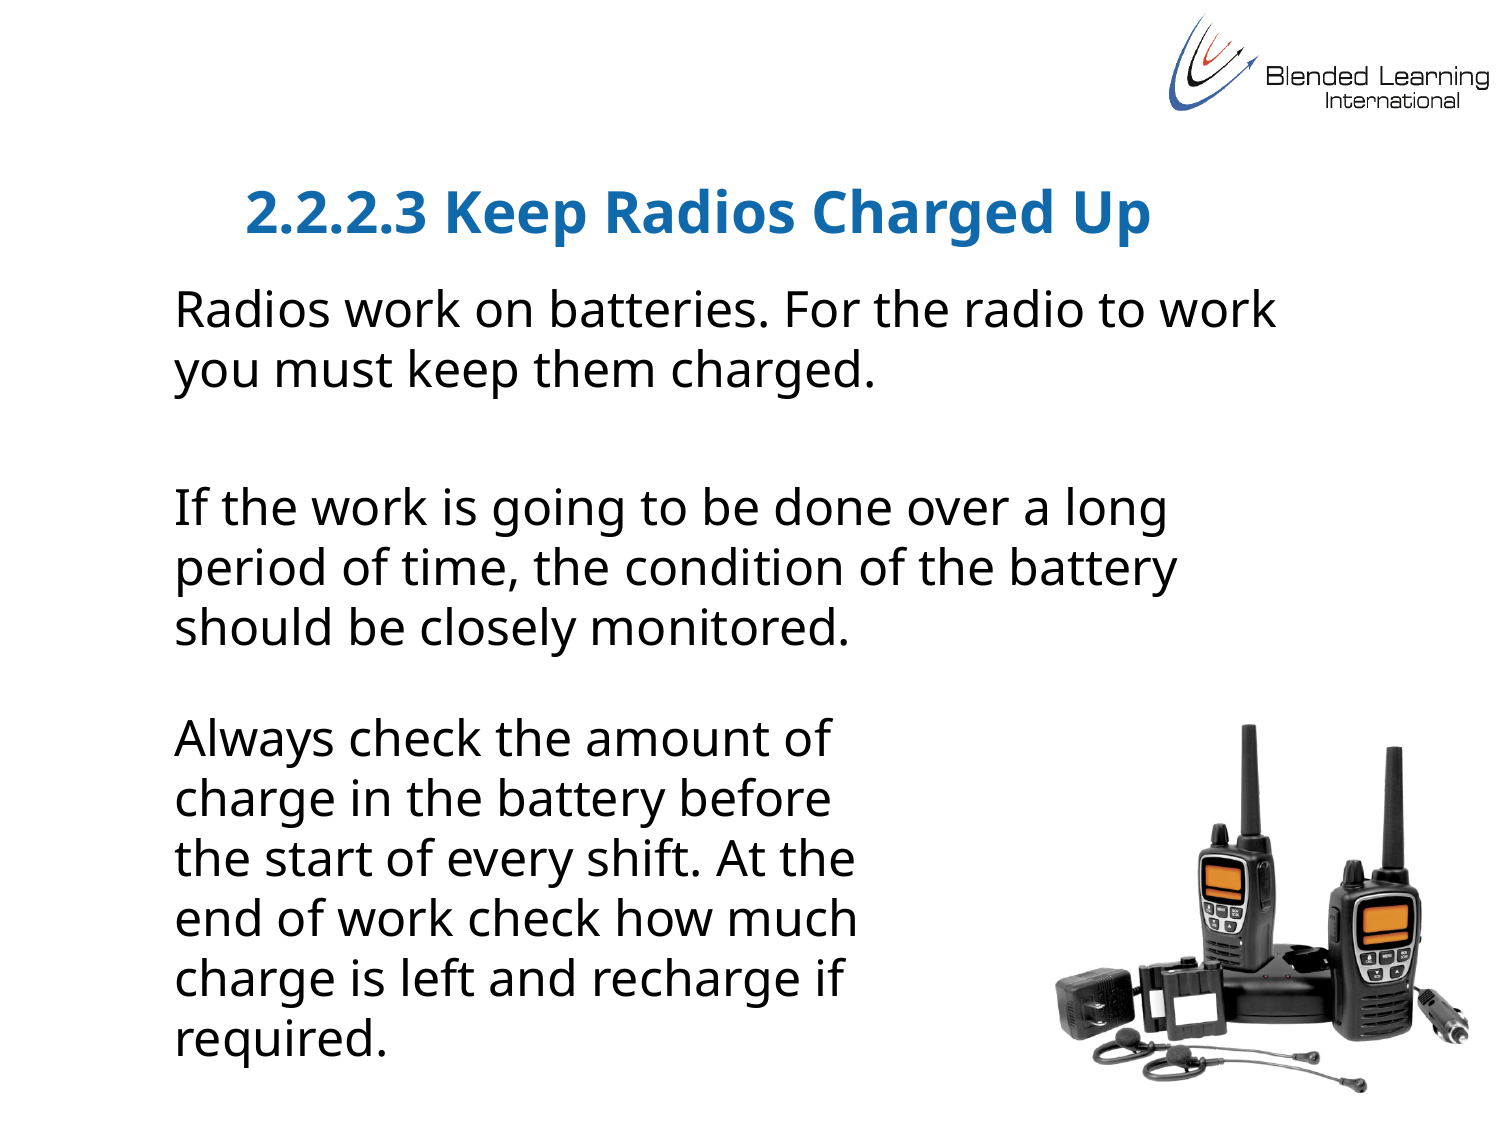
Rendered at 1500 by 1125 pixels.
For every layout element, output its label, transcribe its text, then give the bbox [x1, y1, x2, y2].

title 2.2.2.3 Keep Radios Charged Up [230, 122, 1422, 300]
picture [1055, 724, 1470, 1093]
list Radios work on batteries. For the radio to work you must keep them charged. If the work is going to be done over a long period of time, the condition of the battery should be closely monitored. [159, 269, 1351, 666]
picture [1168, 13, 1491, 114]
text_box Always check the amount of charge in the battery before the start of every shift. At the end of work check how much charge is left and recharge if required. [159, 698, 910, 1074]
